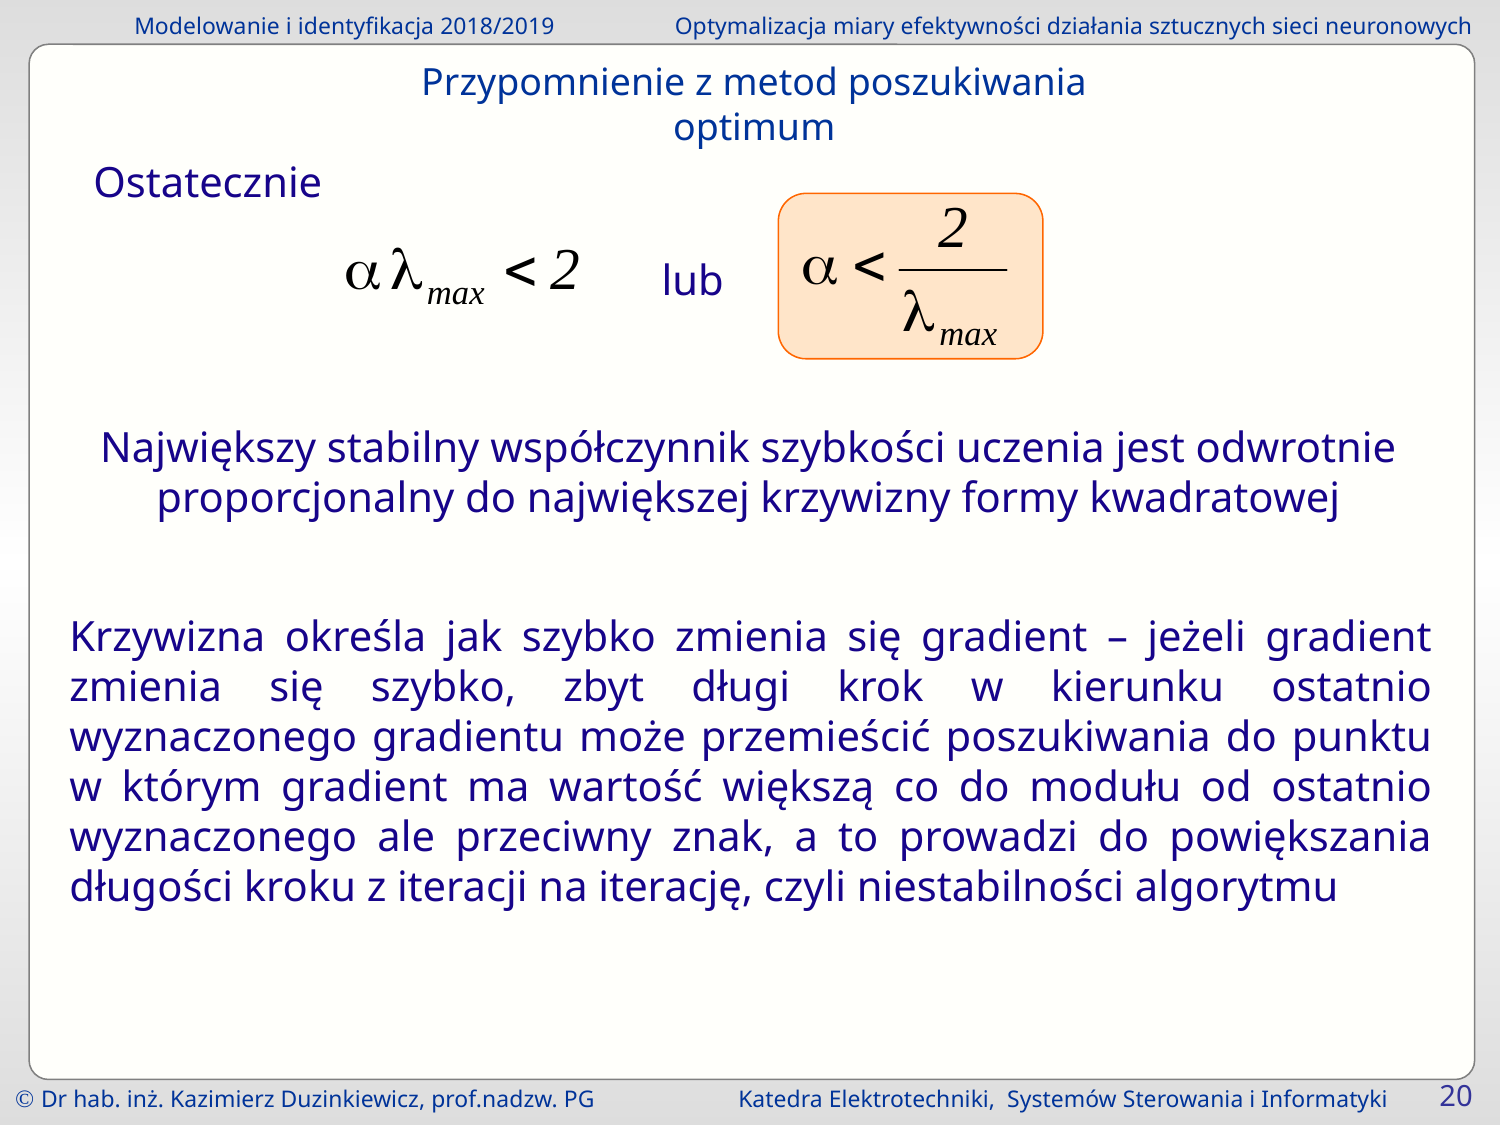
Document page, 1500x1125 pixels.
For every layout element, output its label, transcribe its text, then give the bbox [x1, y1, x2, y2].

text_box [336, 229, 590, 320]
text_box [1024, 194, 1043, 358]
text_box Przypomnienie z metod poszukiwania optimum [328, 50, 1180, 156]
text_box Największy stabilny współczynnik szybkości uczenia jest odwrotnie proporcjonalny do największej krzywizny formy kwadratowej [52, 413, 1445, 529]
text_box Ostatecznie [78, 148, 413, 214]
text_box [781, 190, 1020, 360]
text_box Krzywizna określa jak szybko zmienia się gradient – jeżeli gradient zmienia się szybko, zbyt długi krok w kierunku ostatnio wyznaczonego gradientu może przemieścić poszukiwania do punktu w którym gradient ma wartość większą co do modułu od ostatnio wyznaczonego ale przeciwny znak, a to prowadzi do powiększania długości kroku z iteracji na iterację, czyli niestabilności algorytmu [54, 602, 1448, 918]
text_box lub [637, 246, 748, 311]
